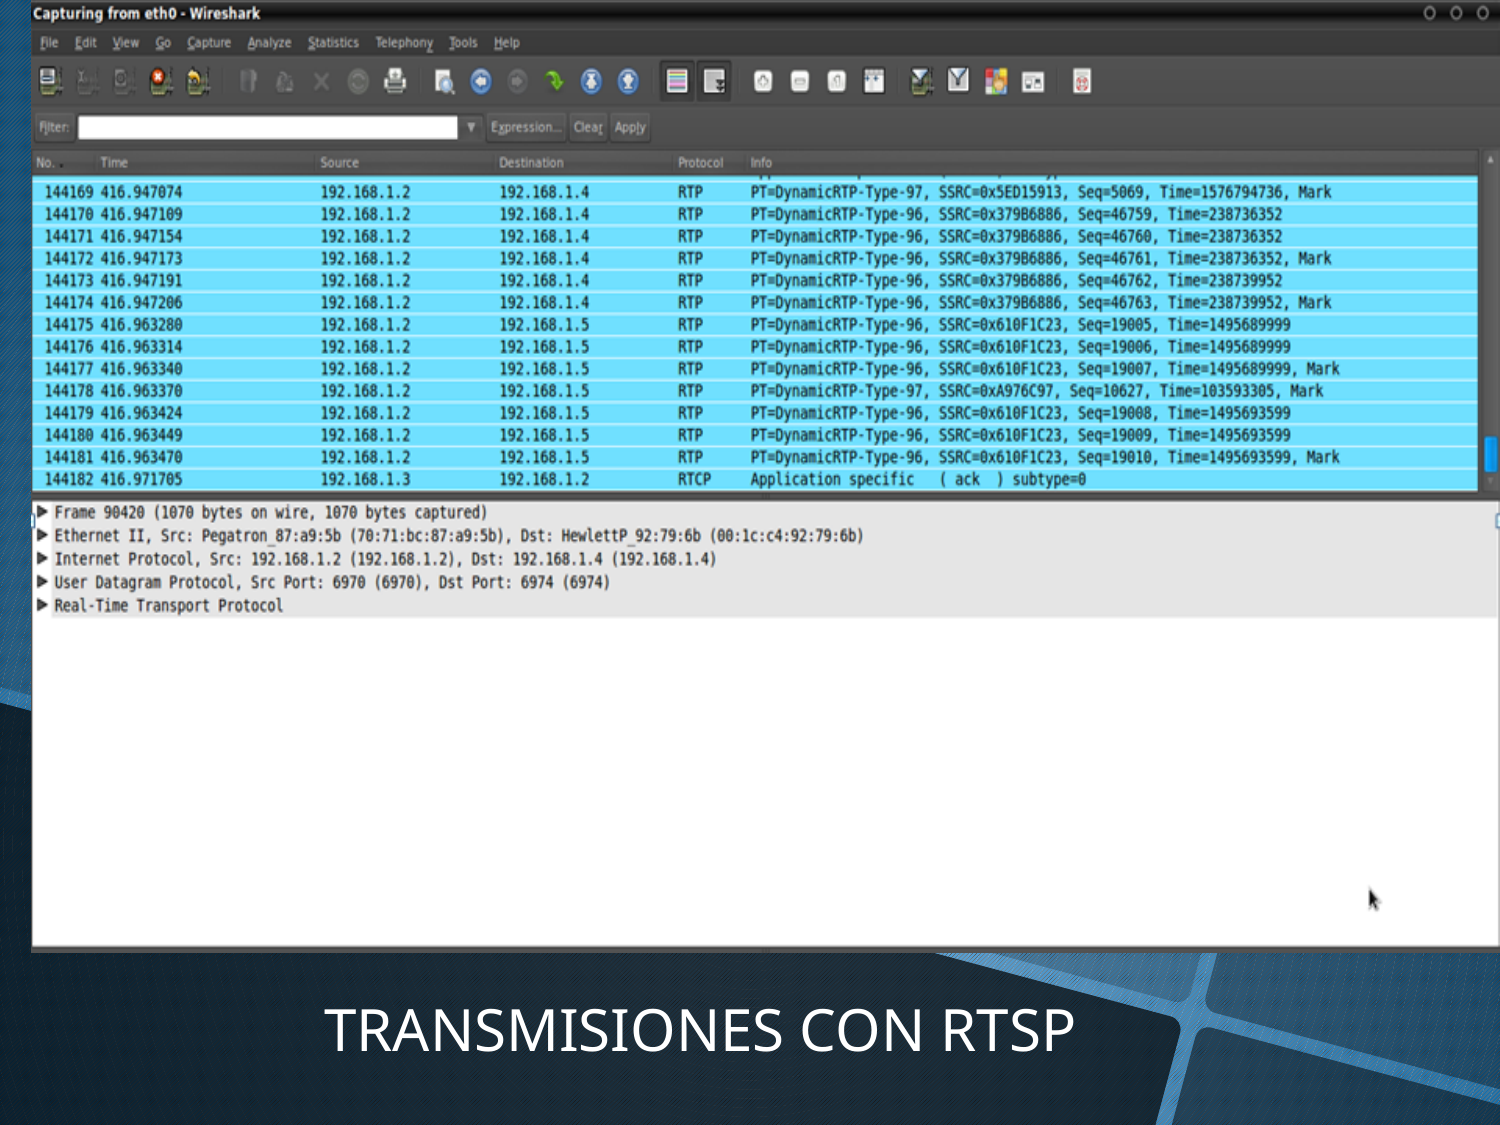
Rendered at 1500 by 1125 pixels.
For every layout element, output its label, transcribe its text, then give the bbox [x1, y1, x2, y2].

picture [30, 0, 1500, 953]
text_box TRANSMISIONES CON RTSP [159, 985, 1152, 1125]
